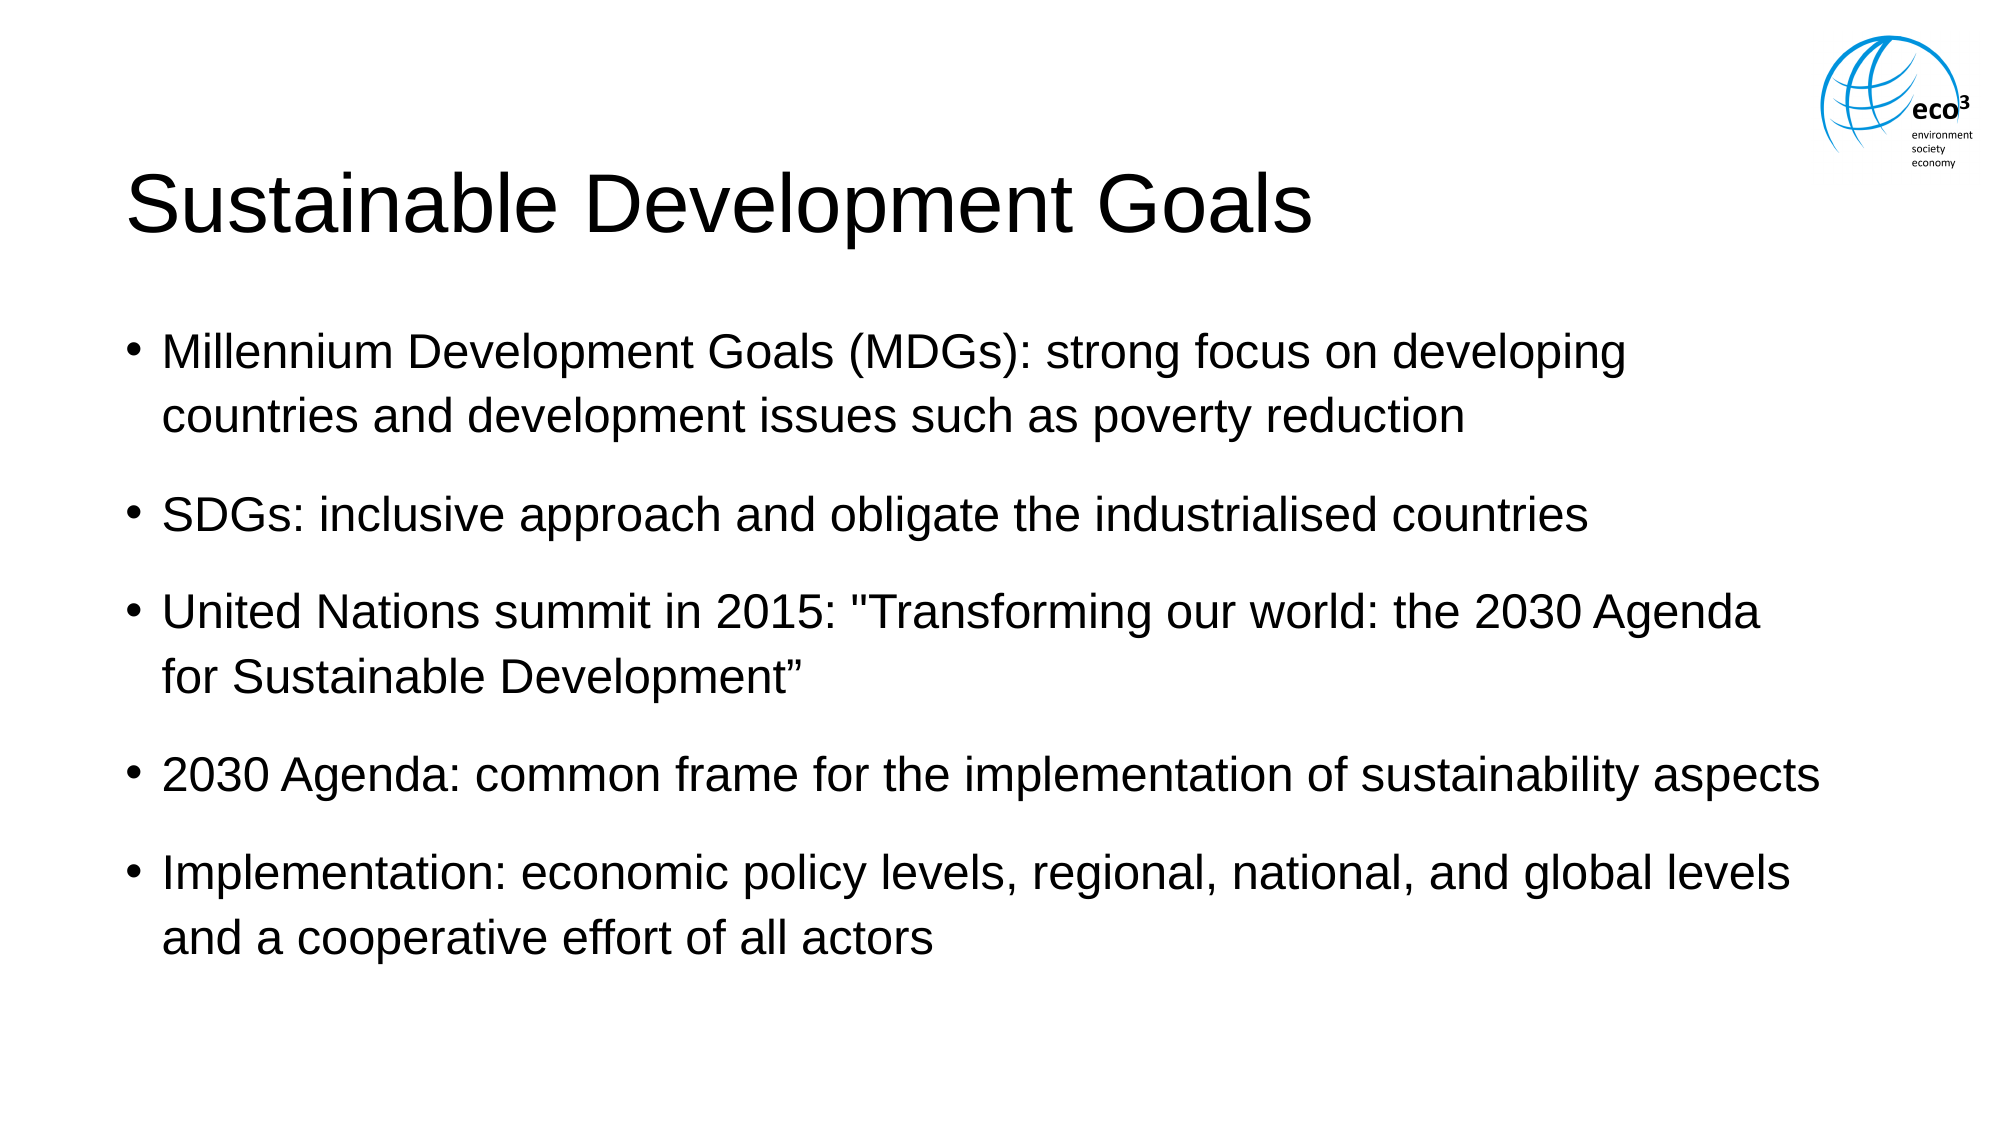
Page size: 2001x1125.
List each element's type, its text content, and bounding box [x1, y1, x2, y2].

list Millennium Development Goals (MDGs): strong focus on developing countries and development issues such as poverty reduction SDGs: inclusive approach and obligate the industrialised countries United Nations summit in 2015: "Transforming our world: the 2030 Agenda for Sustainable Development” 2030 Agenda: common frame for the implementation of sustainability aspects Implementation: economic policy levels, regional, national, and global levels and a cooperative effort of all actors [110, 306, 1839, 1021]
title Sustainable Development Goals [110, 108, 1455, 304]
